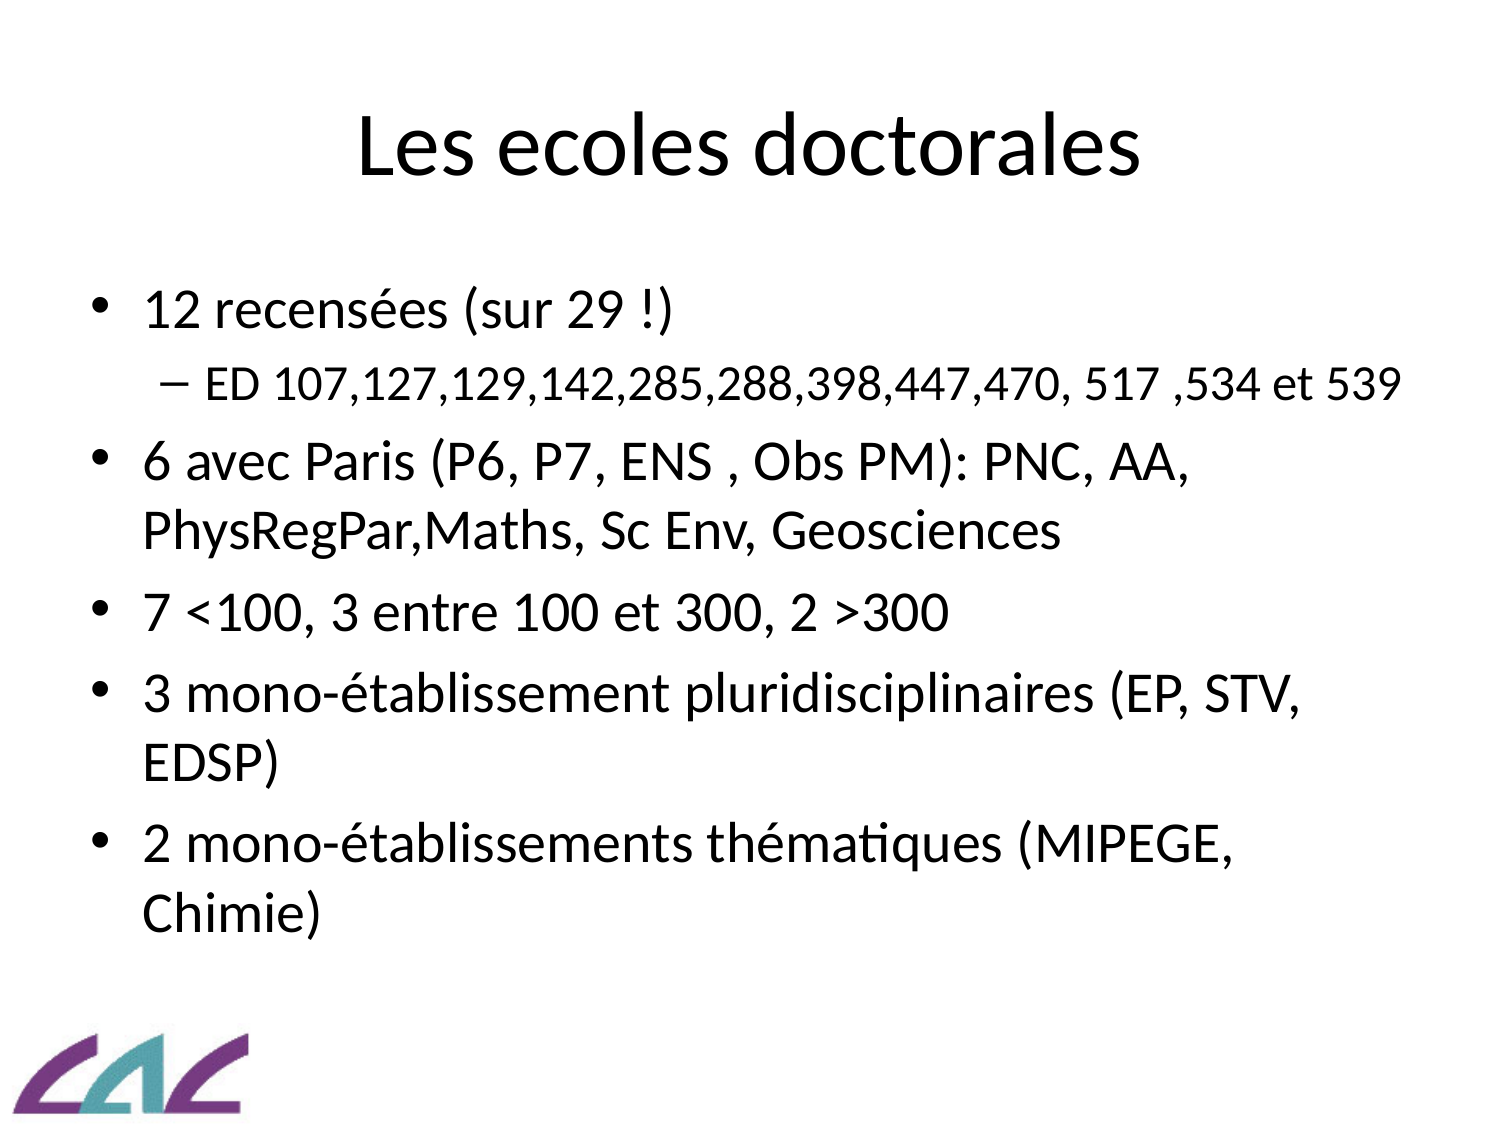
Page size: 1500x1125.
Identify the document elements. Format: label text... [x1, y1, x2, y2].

picture [0, 1023, 258, 1125]
title Les ecoles doctorales [75, 45, 1425, 233]
list 12 recensées (sur 29 !) ED 107,127,129,142,285,288,398,447,470, 517 ,534 et 539 6 avec Paris (P6, P7, ENS , Obs PM): PNC, AA, PhysRegPar,Maths, Sc Env, Geosciences 7 <100, 3 entre 100 et 300, 2 >300 3 mono-établissement pluridisciplinaires (EP, STV, EDSP) 2 mono-établissements thématiques (MIPEGE, Chimie) [75, 262, 1425, 1005]
